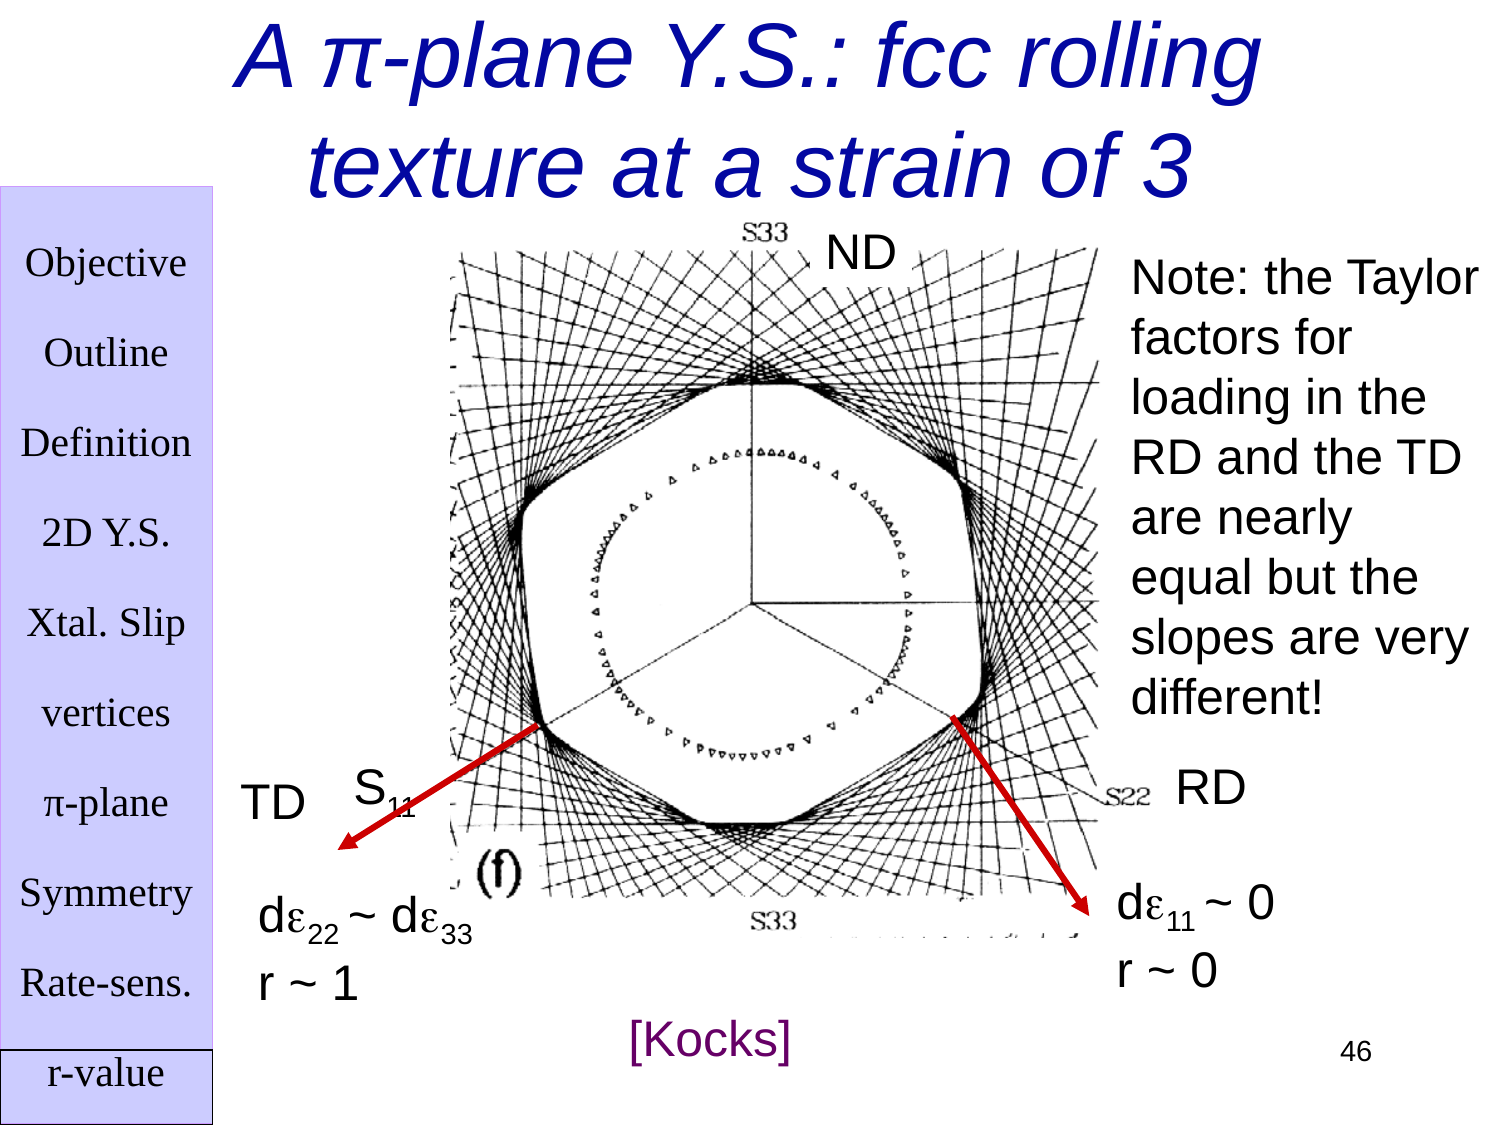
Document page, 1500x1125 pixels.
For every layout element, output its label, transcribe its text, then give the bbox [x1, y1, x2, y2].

text_box TD [225, 762, 322, 838]
text_box de22 ~ de33 r ~ 1 [243, 874, 488, 1018]
text_box Note: the Taylor factors for loading in the RD and the TD are nearly equal but the slopes are very different! [1179, 237, 1495, 733]
text_box S11 [338, 747, 432, 831]
text_box RD [1179, 747, 1262, 823]
text_box [337, 783, 444, 850]
text_box [0, 1049, 213, 1125]
text_box [Kocks] [613, 999, 808, 1074]
picture [449, 212, 1176, 938]
text_box de11 ~ 0 r ~ 0 [1101, 861, 1291, 1005]
slide_number 46 [1074, 1024, 1388, 1101]
title A π-plane Y.S.: fcc rolling texture at a strain of 3 [112, 12, 1388, 201]
